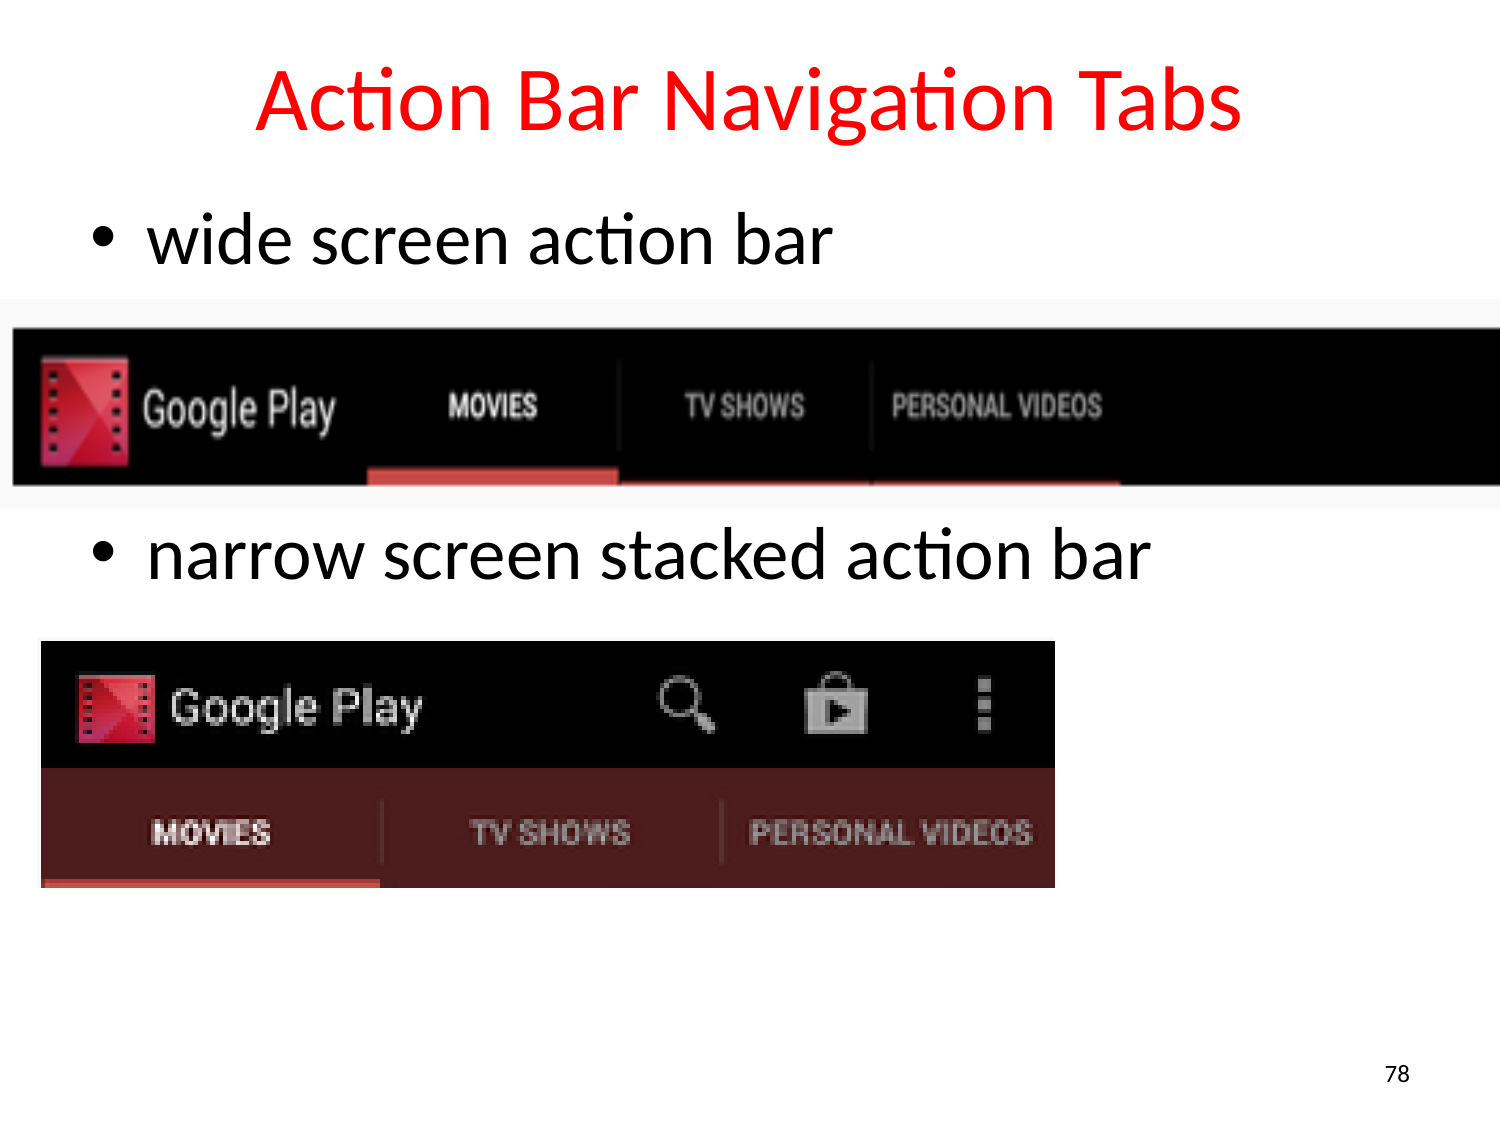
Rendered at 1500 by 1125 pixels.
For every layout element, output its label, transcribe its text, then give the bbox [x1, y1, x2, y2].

list wide screen action bar narrow screen stacked action bar [75, 182, 1425, 299]
picture [37, 637, 1055, 888]
list wide screen action bar narrow screen stacked action bar [75, 521, 1425, 1038]
picture [0, 299, 1500, 510]
slide_number 78 [1074, 1042, 1425, 1103]
title Action Bar Navigation Tabs [75, 0, 1425, 182]
